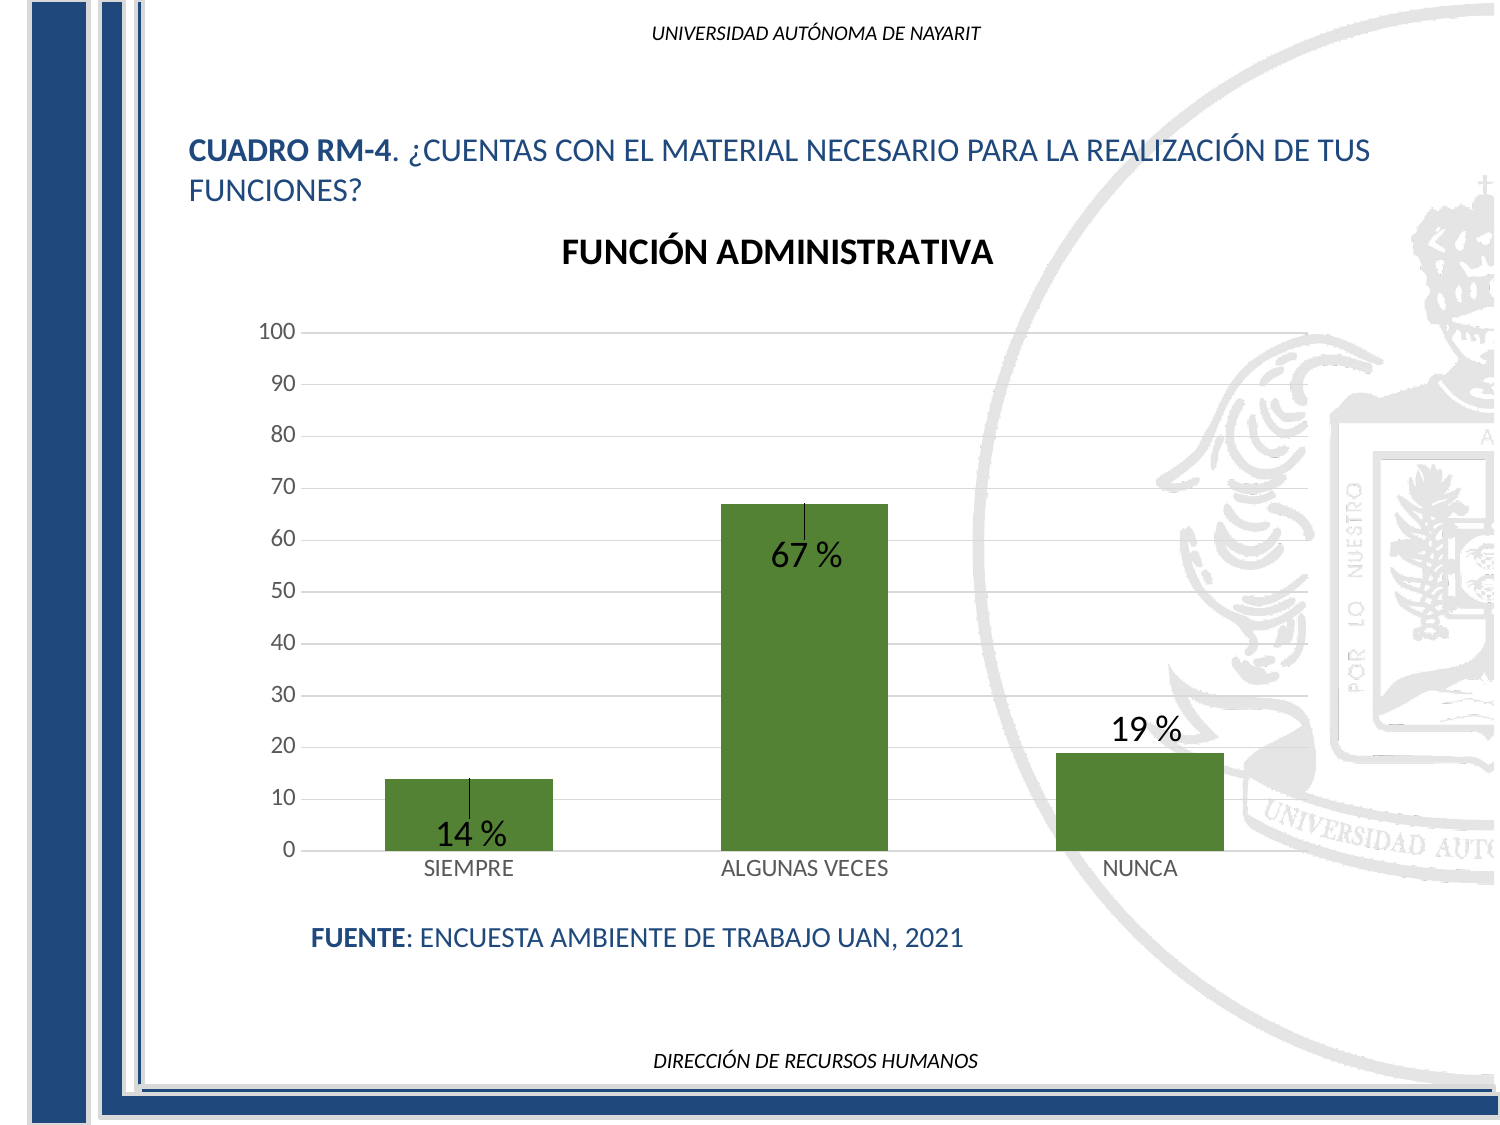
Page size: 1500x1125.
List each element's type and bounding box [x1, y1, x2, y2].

text_box [29, 0, 1500, 1125]
chart [220, 202, 1336, 923]
